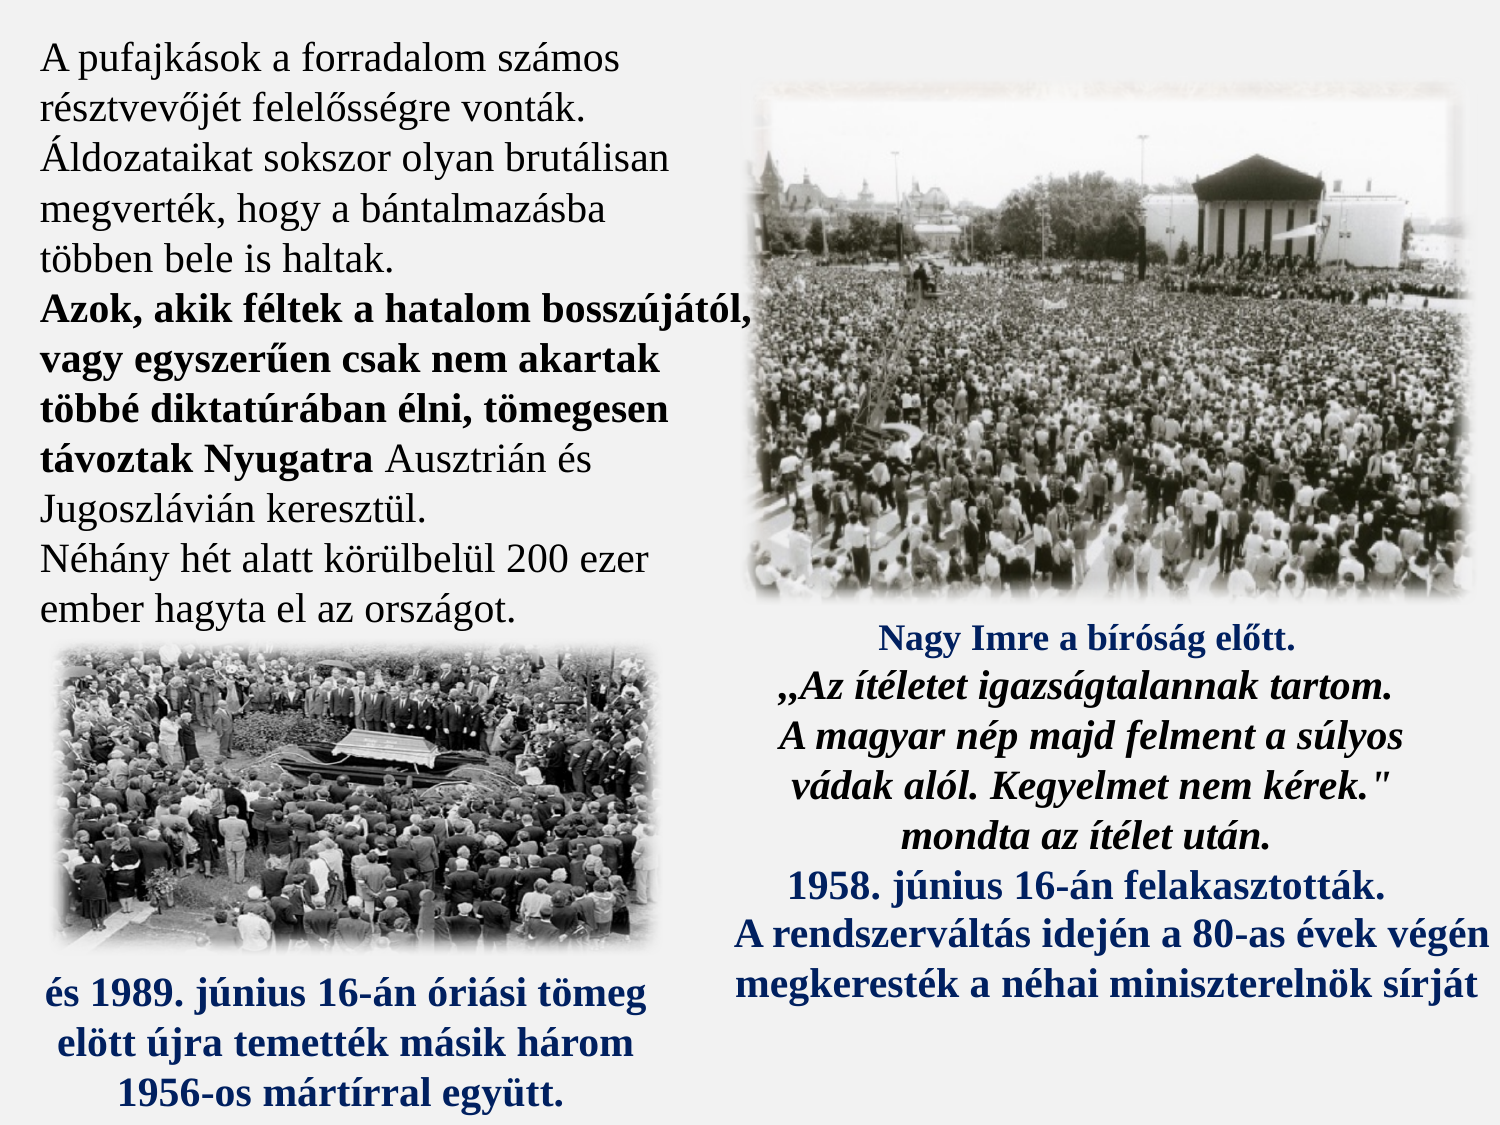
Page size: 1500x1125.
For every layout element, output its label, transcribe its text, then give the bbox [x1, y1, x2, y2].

picture [739, 0, 1478, 690]
picture [47, 637, 664, 957]
text_box A rendszerváltás idején a 80-as évek végén megkeresték a néhai miniszterelnök sírját [719, 898, 1500, 1014]
text_box Nagy Imre a bíróság előtt. ,,Az ítéletet igazságtalannak tartom. A magyar nép majd felment a súlyos vádak alól. Kegyelmet nem kérek." mondta az ítélet után. 1958. június 16-án felakasztották. [716, 605, 1467, 915]
text_box A pufajkások a forradalom számos résztvevőjét felelősségre vonták. Áldozataikat sokszor olyan brutálisan megverték, hogy a bántalmazásba többen bele is haltak. Azok, akik féltek a hatalom bosszújától, vagy egyszerűen csak nem akartak többé diktatúrában élni, tömegesen távoztak Nyugatra Ausztrián és Jugoszlávián keresztül. Néhány hét alatt körülbelül 200 ezer ember hagyta el az országot. [25, 22, 776, 638]
text_box és 1989. június 16-án óriási tömeg elött újra temették másik három 1956-os mártírral együtt. [29, 956, 663, 1122]
